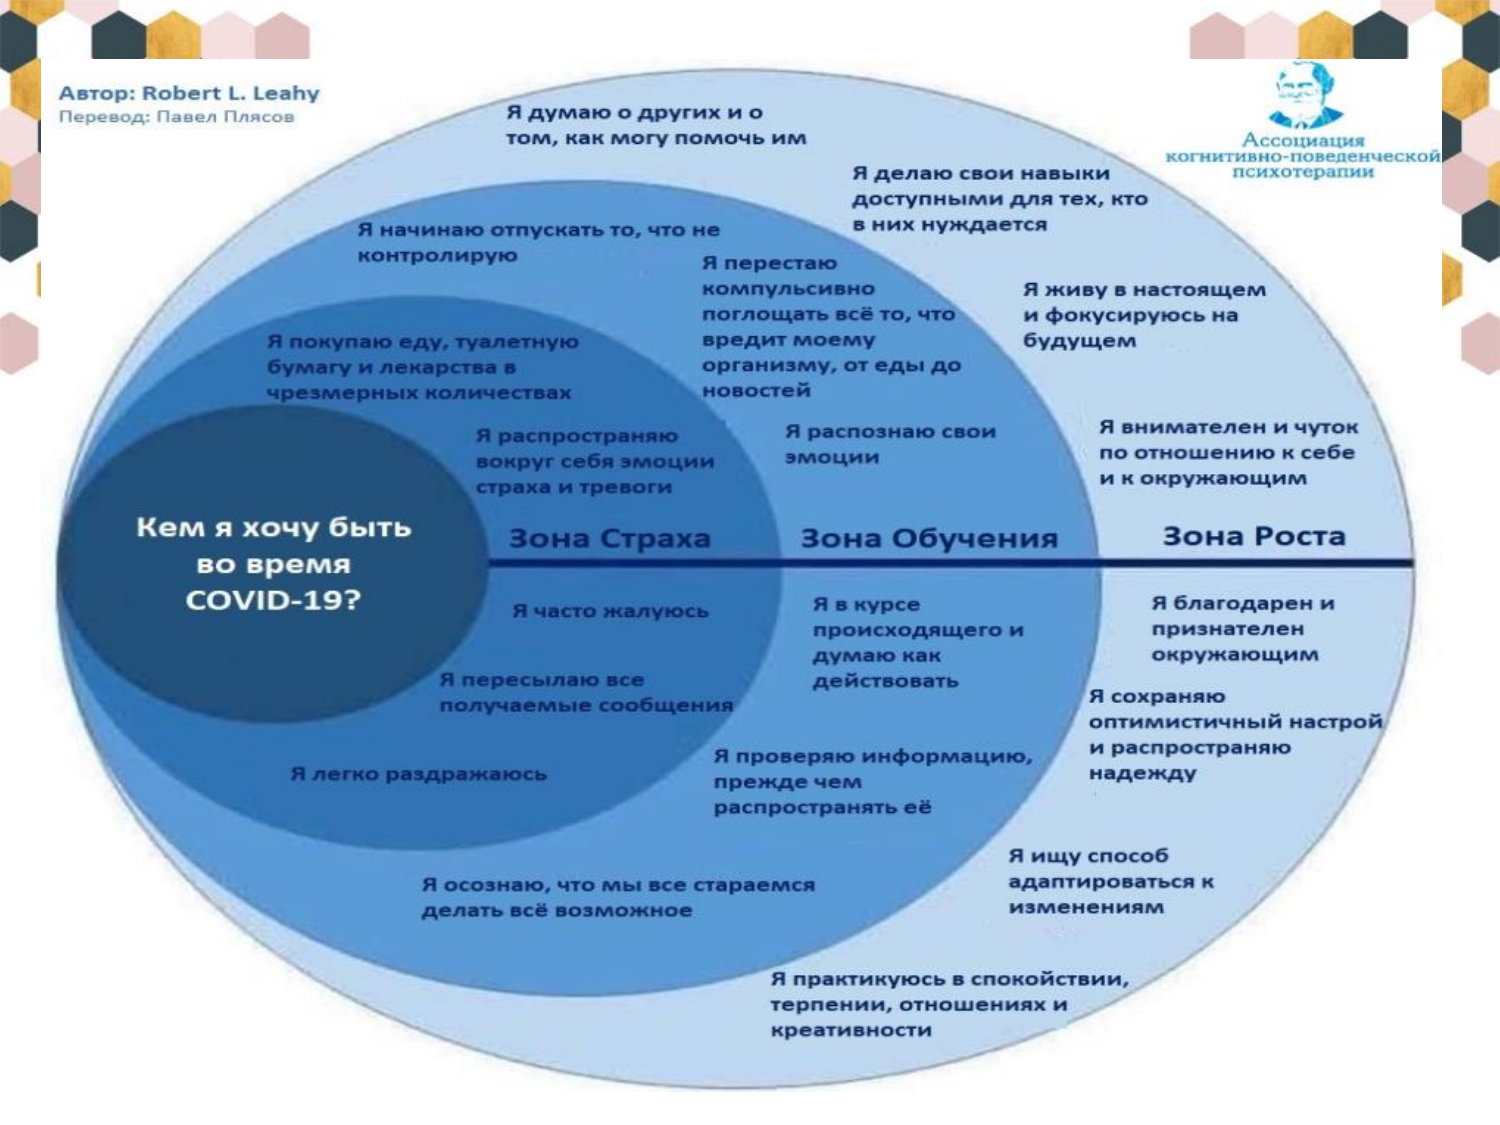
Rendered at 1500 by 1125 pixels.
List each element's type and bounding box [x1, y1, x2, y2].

picture [0, 0, 1500, 1125]
list [41, 59, 1442, 1092]
